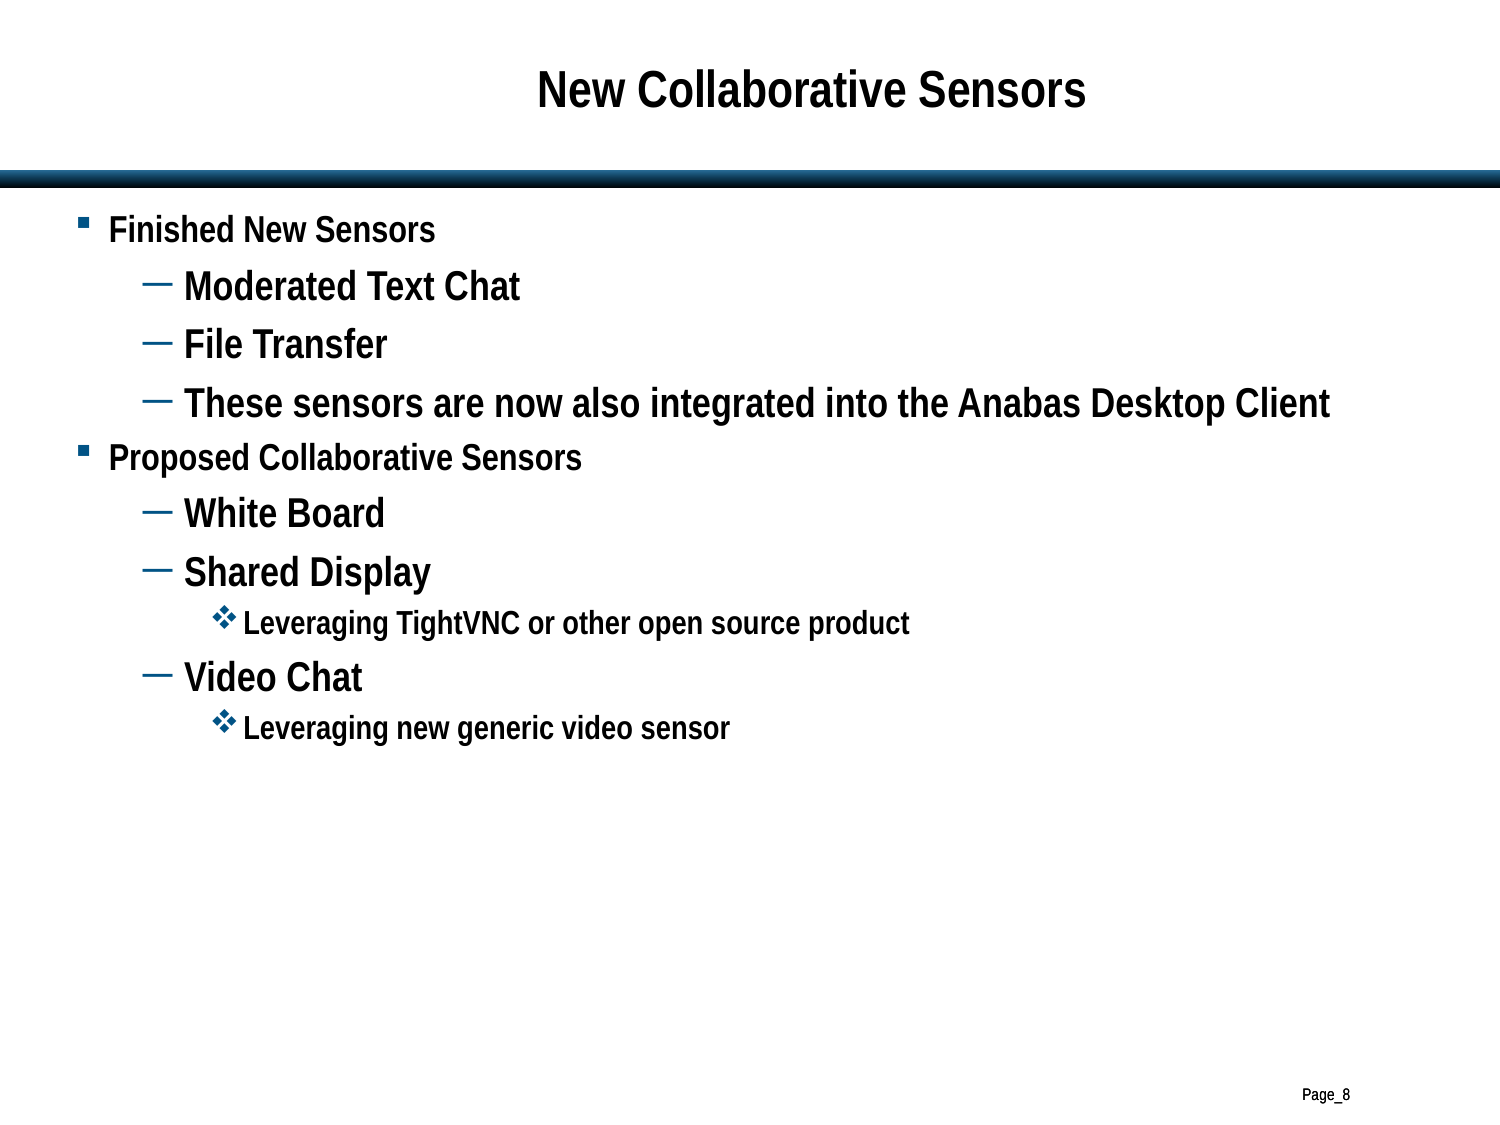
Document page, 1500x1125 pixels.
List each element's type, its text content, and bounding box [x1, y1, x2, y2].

picture [0, 188, 1500, 1125]
title New Collaborative Sensors [192, 23, 1432, 150]
list Finished New Sensors Moderated Text Chat File Transfer These sensors are now also integrated into the Anabas Desktop Client Proposed Collaborative Sensors White Board Shared Display Leveraging TightVNC or other open source product Video Chat Leveraging new generic video sensor [67, 198, 1432, 1037]
picture [0, 0, 1500, 170]
